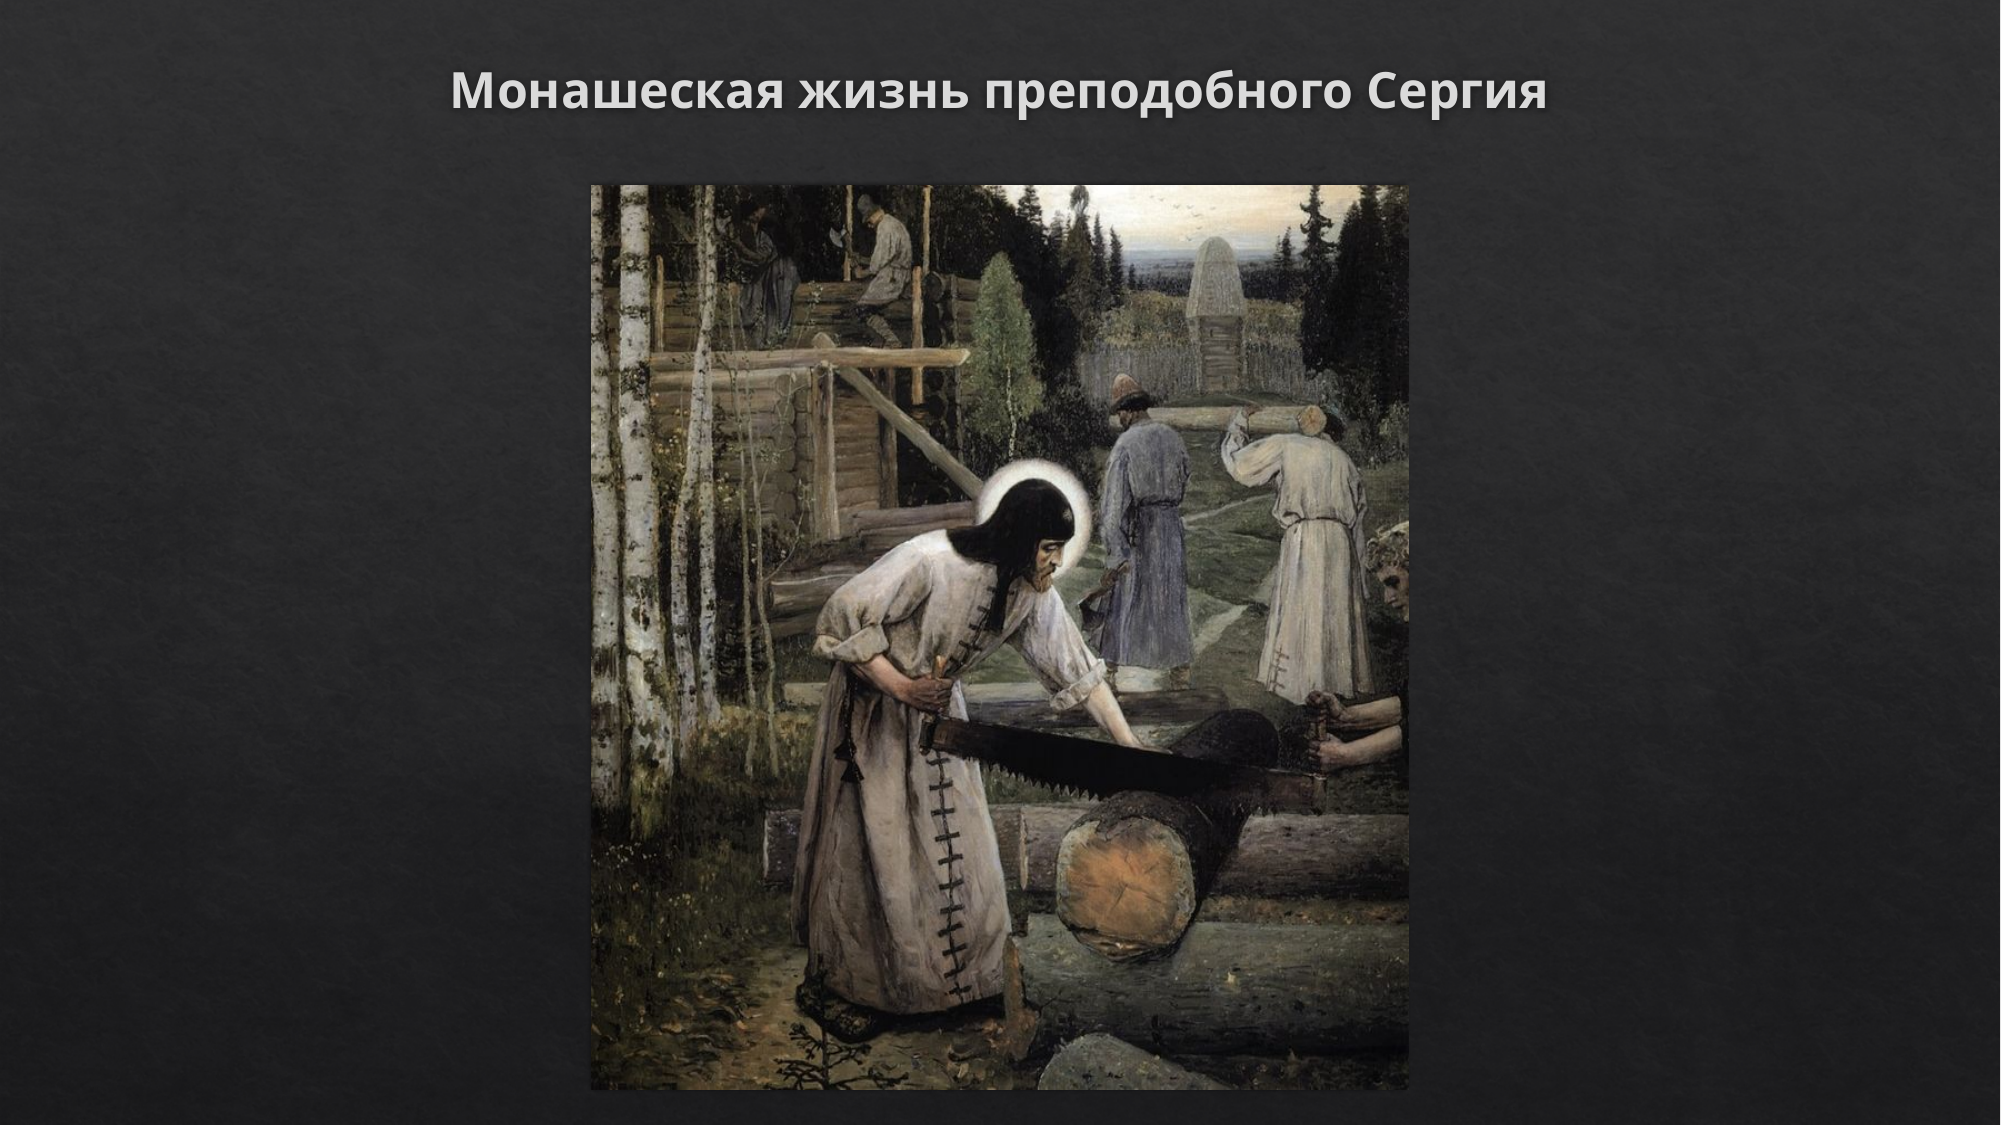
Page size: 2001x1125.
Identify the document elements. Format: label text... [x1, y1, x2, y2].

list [591, 184, 1409, 1091]
title Монашеская жизнь преподобного Сергия [150, 20, 1850, 157]
